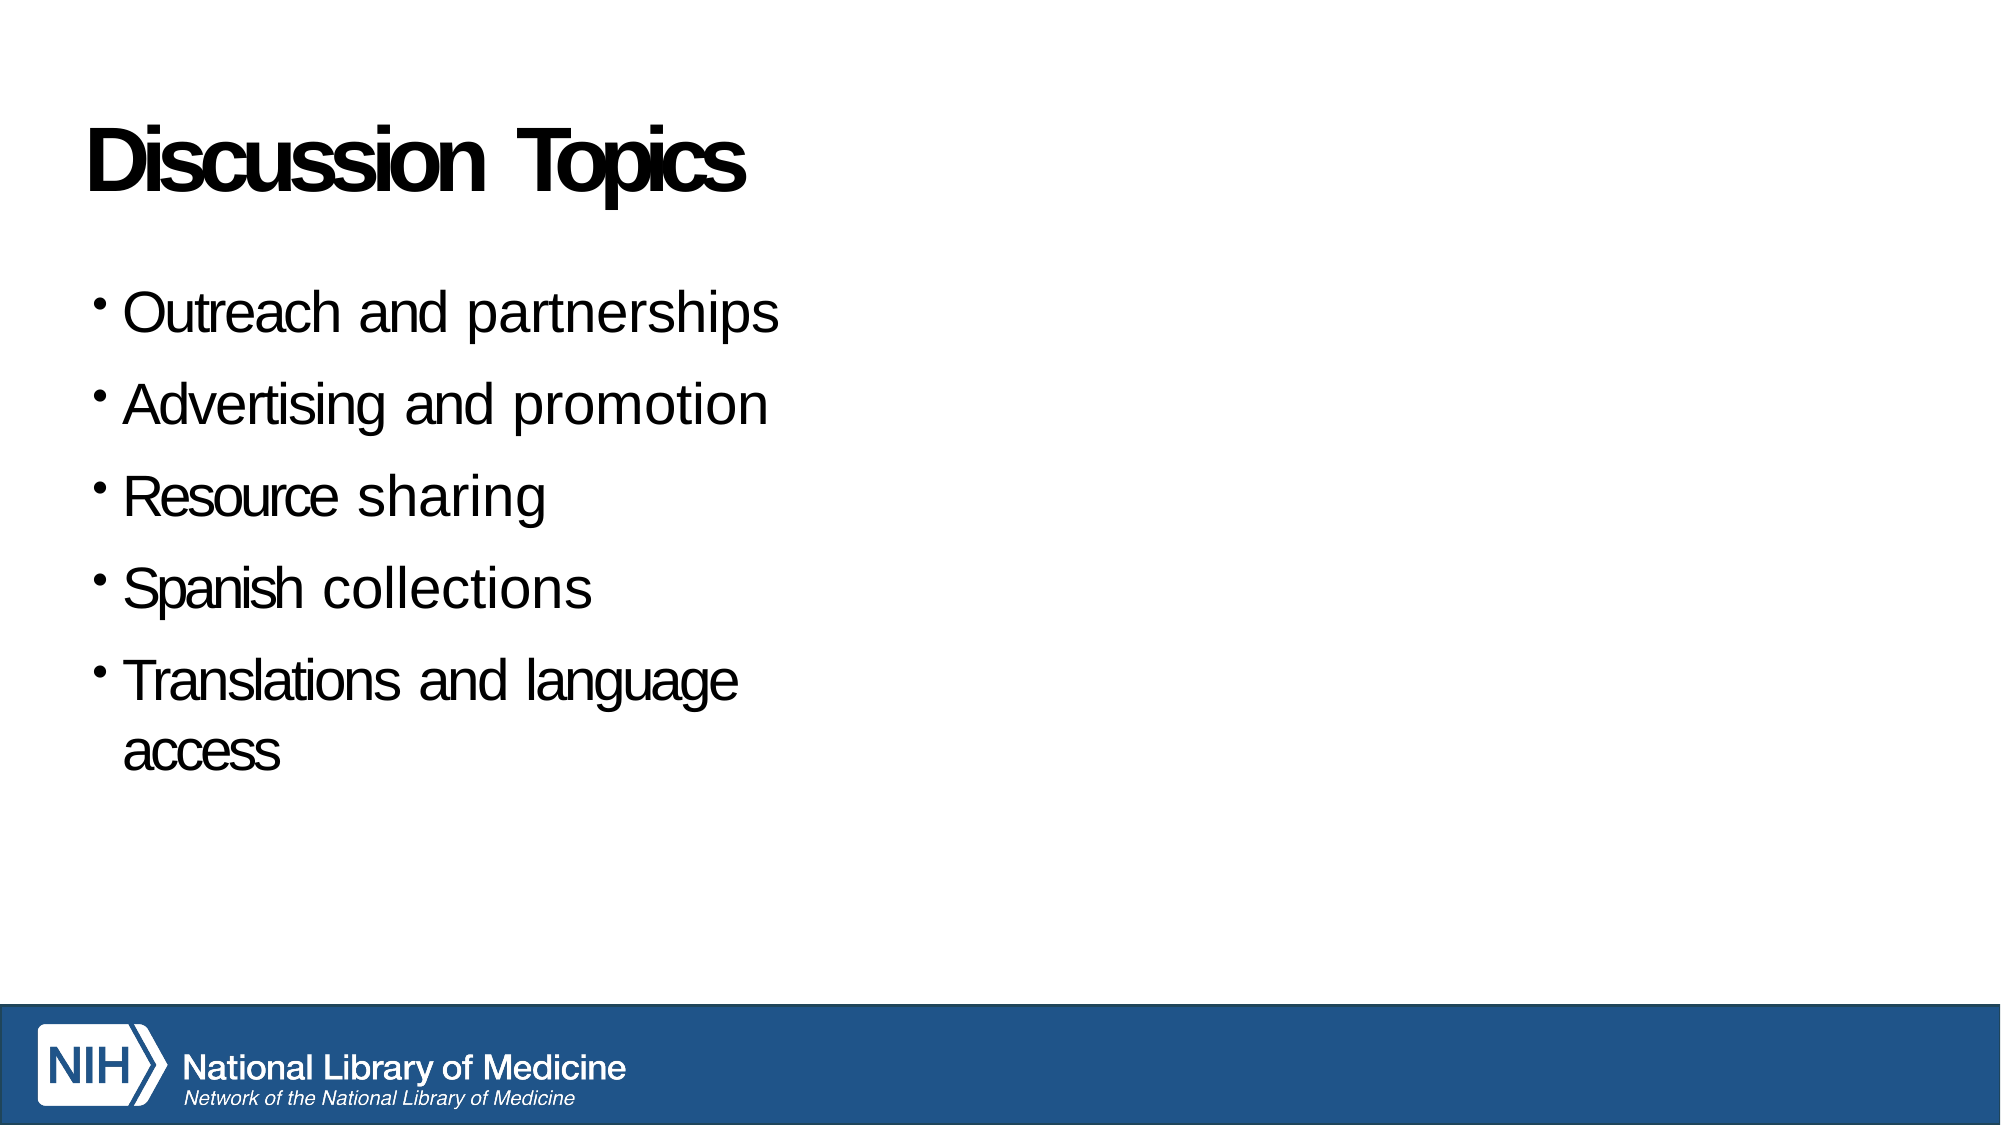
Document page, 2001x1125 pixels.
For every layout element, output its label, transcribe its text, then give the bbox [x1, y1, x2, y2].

title Discussion Topics [82, 56, 1653, 288]
text_box Outreach and partnerships Advertising and promotion Resource sharing Spanish collections Translations and language access [90, 249, 903, 783]
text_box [0, 1003, 2000, 1125]
